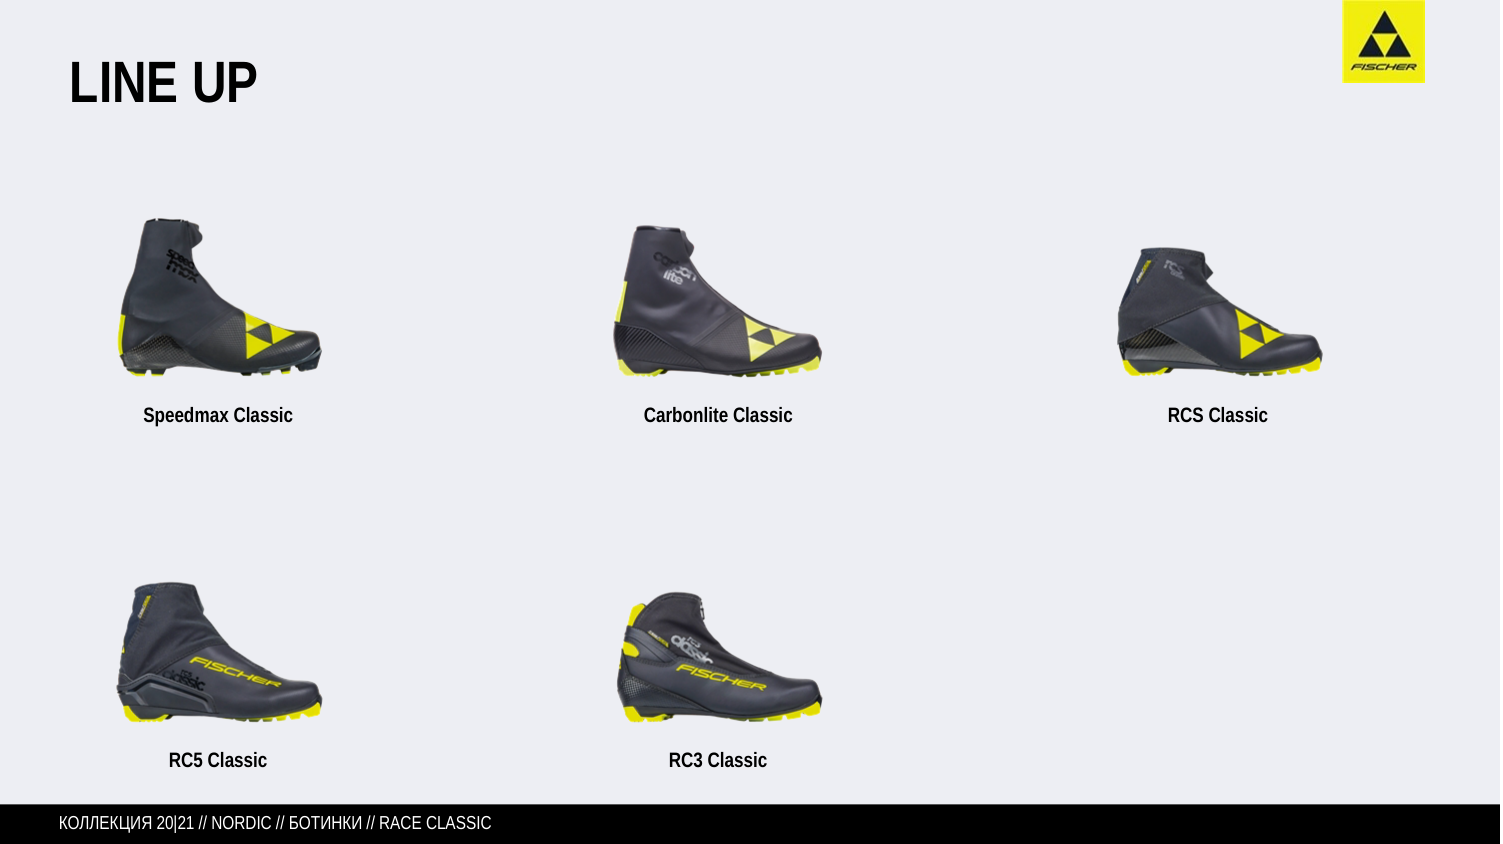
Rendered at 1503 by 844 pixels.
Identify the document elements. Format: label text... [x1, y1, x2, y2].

text_box Speedmax Classic [141, 399, 296, 427]
text_box [0, 0, 1500, 804]
text_box [0, 804, 1500, 844]
text_box КОЛЛЕКЦИЯ 20|21 // NORDIC // БОТИНКИ // RACE CLASSIC [56, 809, 614, 833]
text_box [583, 463, 854, 795]
text_box RCS Classic [1165, 399, 1271, 427]
text_box Carbonlite Classic [641, 399, 796, 427]
text_box RC5 Classic [166, 745, 270, 773]
text_box RC3 Classic [666, 745, 770, 773]
text_box [83, 463, 354, 795]
text_box [83, 117, 354, 449]
text_box [583, 117, 854, 449]
title LINE UP [68, 42, 261, 186]
text_box [1342, 0, 1425, 83]
text_box [1083, 117, 1354, 449]
